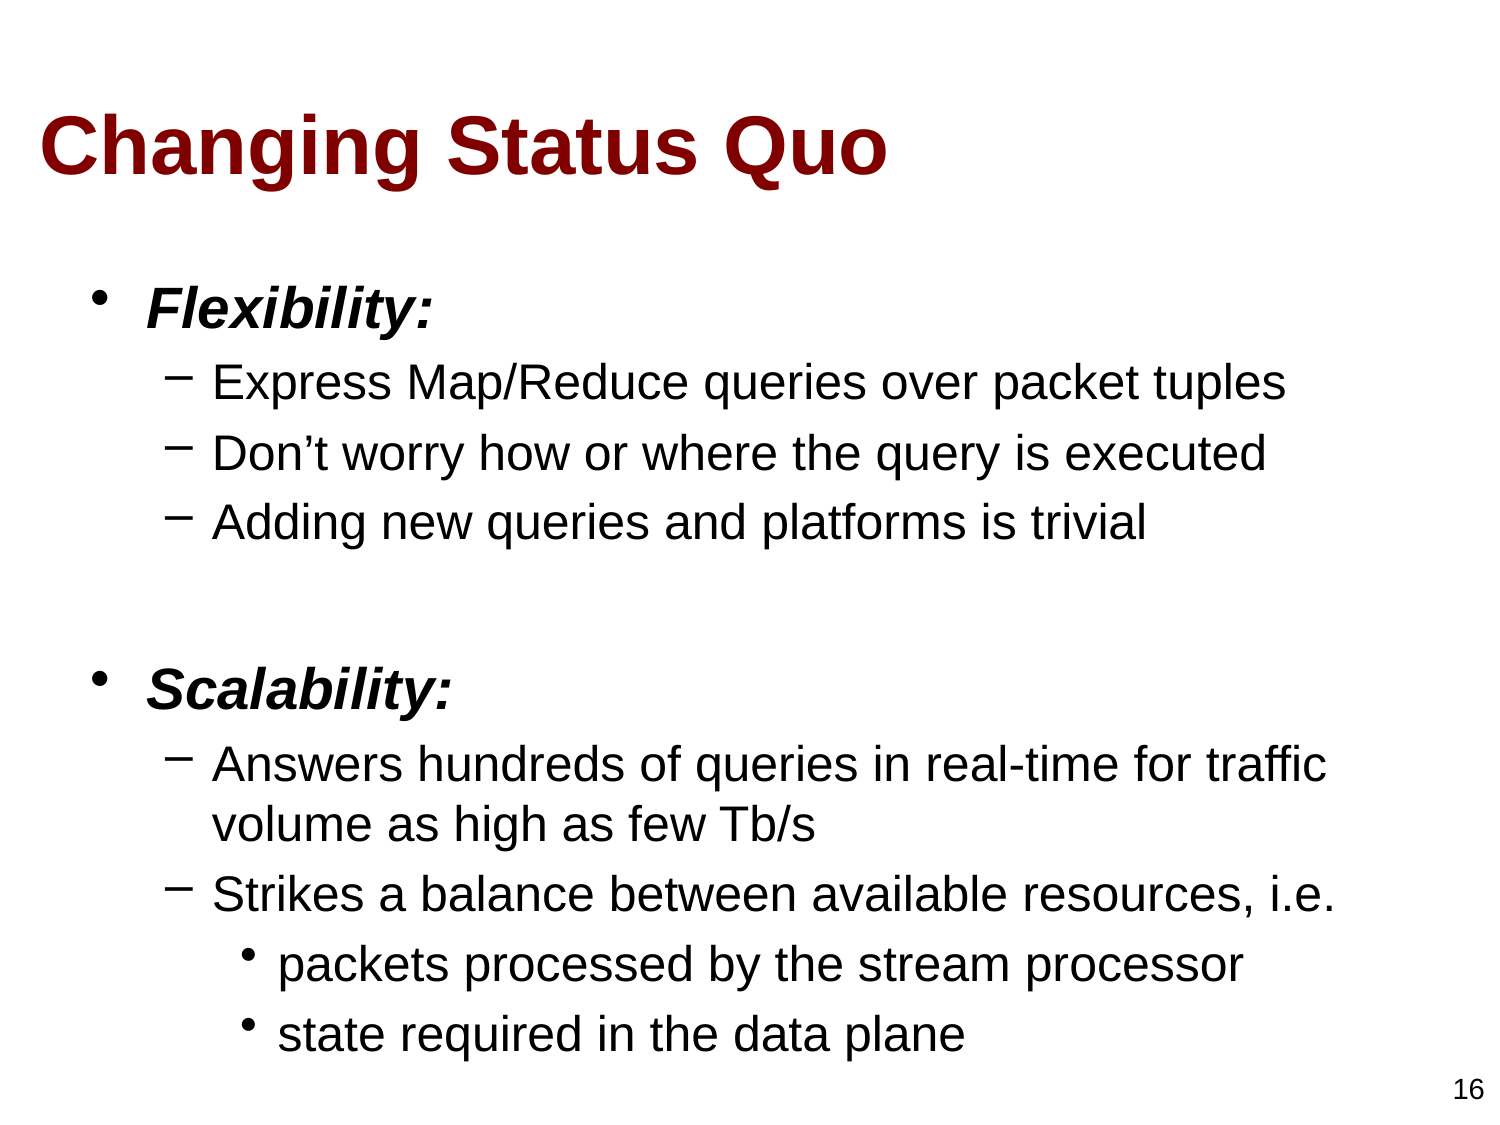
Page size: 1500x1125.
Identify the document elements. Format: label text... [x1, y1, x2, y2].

title Changing Status Quo [24, 47, 1463, 236]
list Flexibility: Express Map/Reduce queries over packet tuples Don’t worry how or where the query is executed Adding new queries and platforms is trivial Scalability: Answers hundreds of queries in real-time for traffic volume as high as few Tb/s Strikes a balance between available resources, i.e. packets processed by the stream processor state required in the data plane [74, 262, 1426, 1063]
slide_number 16 [1149, 1062, 1500, 1101]
